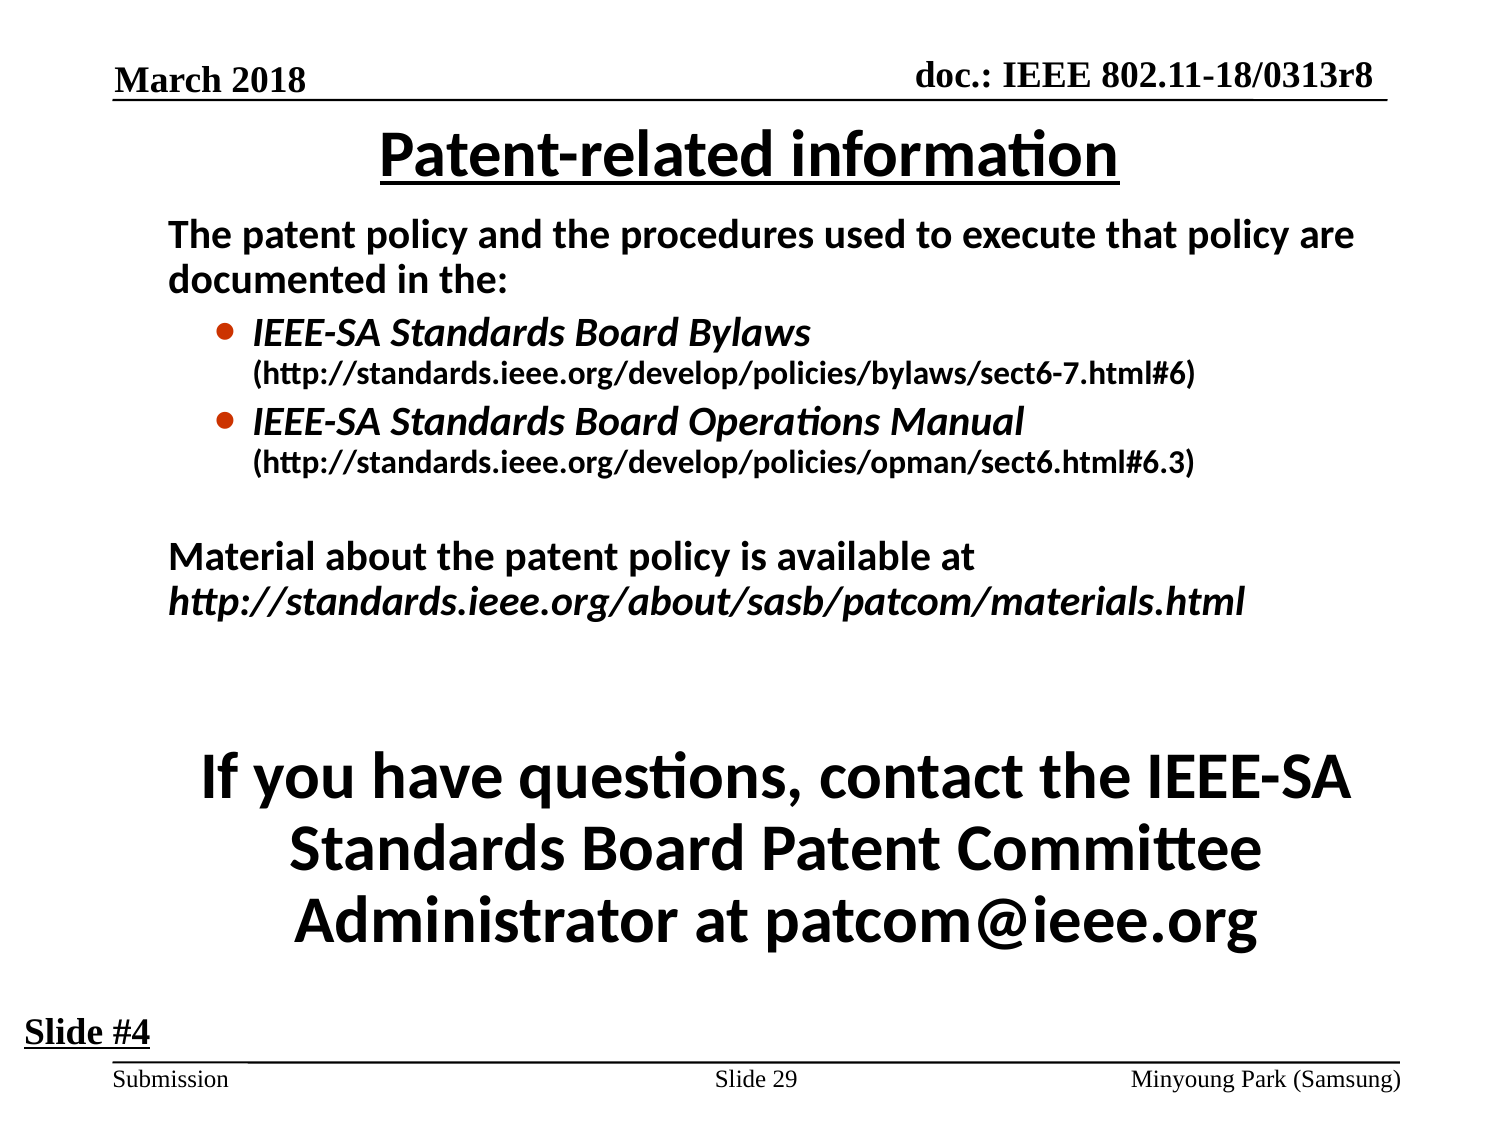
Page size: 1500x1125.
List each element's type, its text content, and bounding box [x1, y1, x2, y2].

text_box Slide #4 [9, 999, 166, 1060]
slide_number Slide 29 [712, 1061, 800, 1093]
text_box The patent policy and the procedures used to execute that policy are documented in the: IEEE-SA Standards Board Bylaws (http://standards.ieee.org/develop/policies/bylaws/sect6-7.html#6) IEEE-SA Standards Board Operations Manual (http://standards.ieee.org/develop/policies/opman/sect6.html#6.3) Material about the patent policy is available at http://standards.ieee.org/about/sasb/patcom/materials.html If you have questions, contact the IEEE-SA Standards Board Patent Committee Administrator at patcom@ieee.org [49, 187, 1400, 1025]
text_box [87, 37, 1438, 163]
footer Minyoung Park (Samsung) [949, 1061, 1402, 1093]
title Patent-related information [112, 163, 1388, 187]
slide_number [114, 54, 335, 101]
